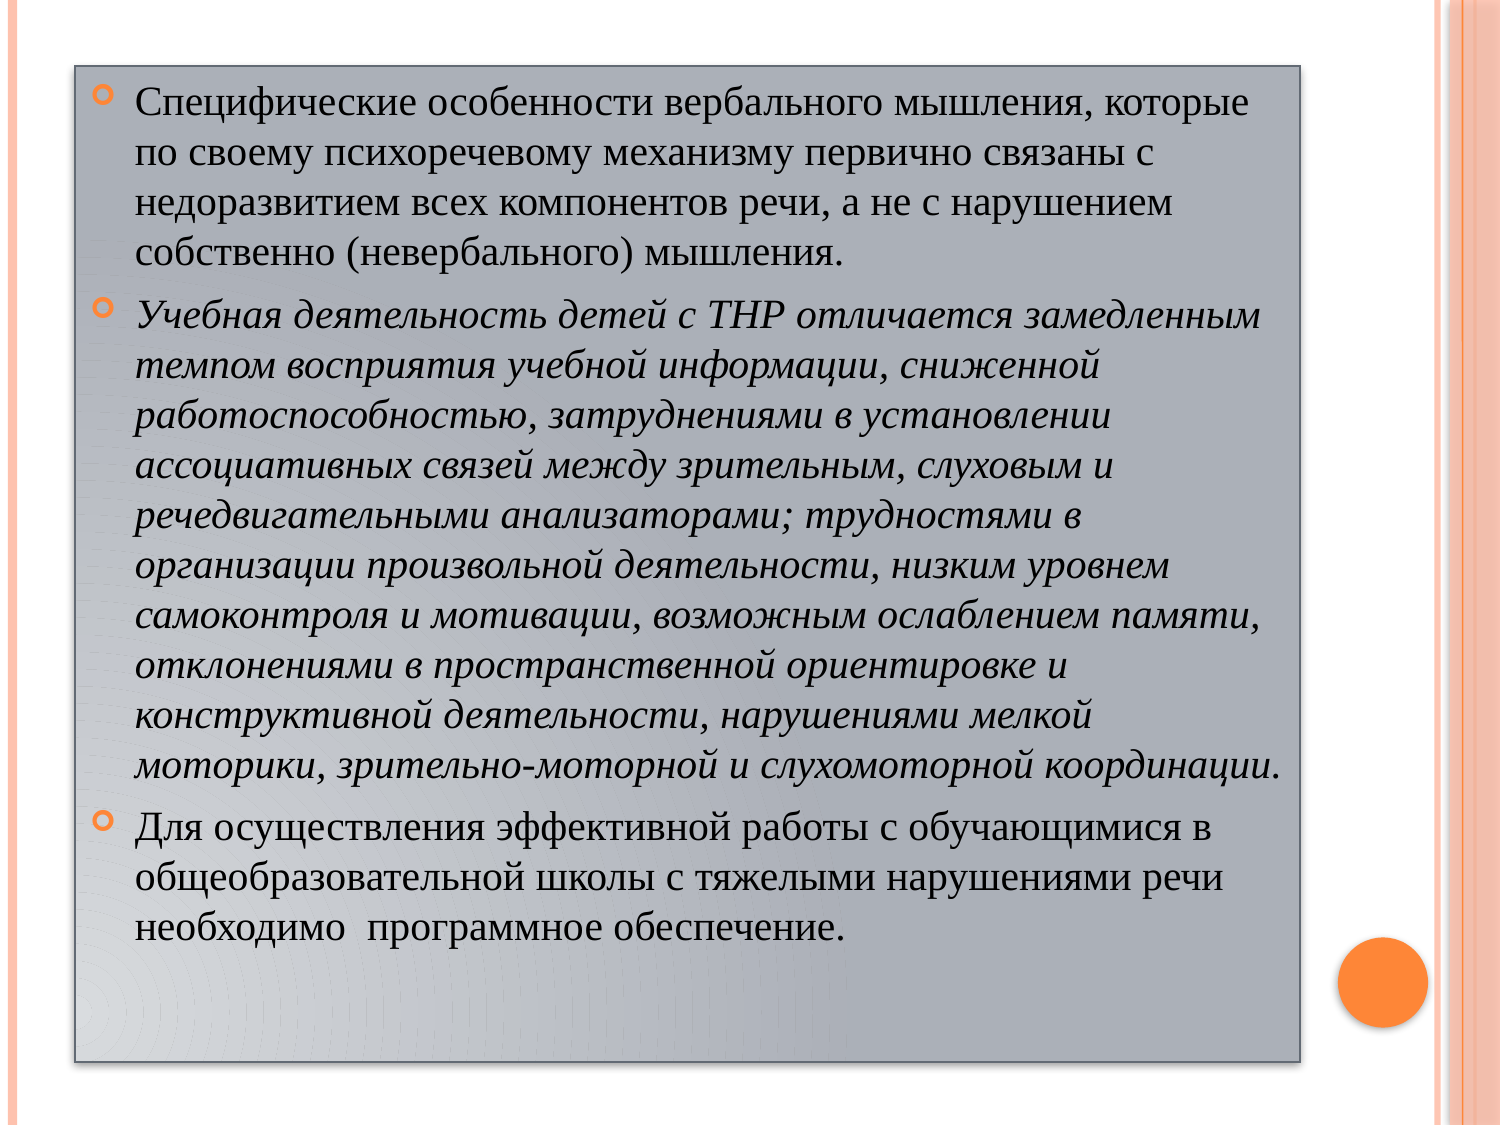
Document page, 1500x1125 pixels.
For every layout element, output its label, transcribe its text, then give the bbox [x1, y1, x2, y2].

list Специфические особенности вербального мышления, которые по своему психоречевому механизму первично связаны с недоразвитием всех компонентов речи, а не с нарушением собственно (невербального) мышления. Учебная деятельность детей с ТНР отличается замедленным темпом восприятия учебной информации, сниженной работоспособностью, затруднениями в установлении ассоциативных связей между зрительным, слуховым и речедвигательными анализаторами; трудностями в организации произвольной деятельности, низким уровнем самоконтроля и мотивации, возможным ослаблением памяти, отклонениями в пространственной ориентировке и конструктивной деятельности, нарушениями мелкой моторики, зрительно-моторной и слухомоторной координации. Для осуществления эффективной работы с обучающимися в общеобразовательной школы с тяжелыми нарушениями речи необходимо программное обеспечение. [74, 65, 1301, 1063]
